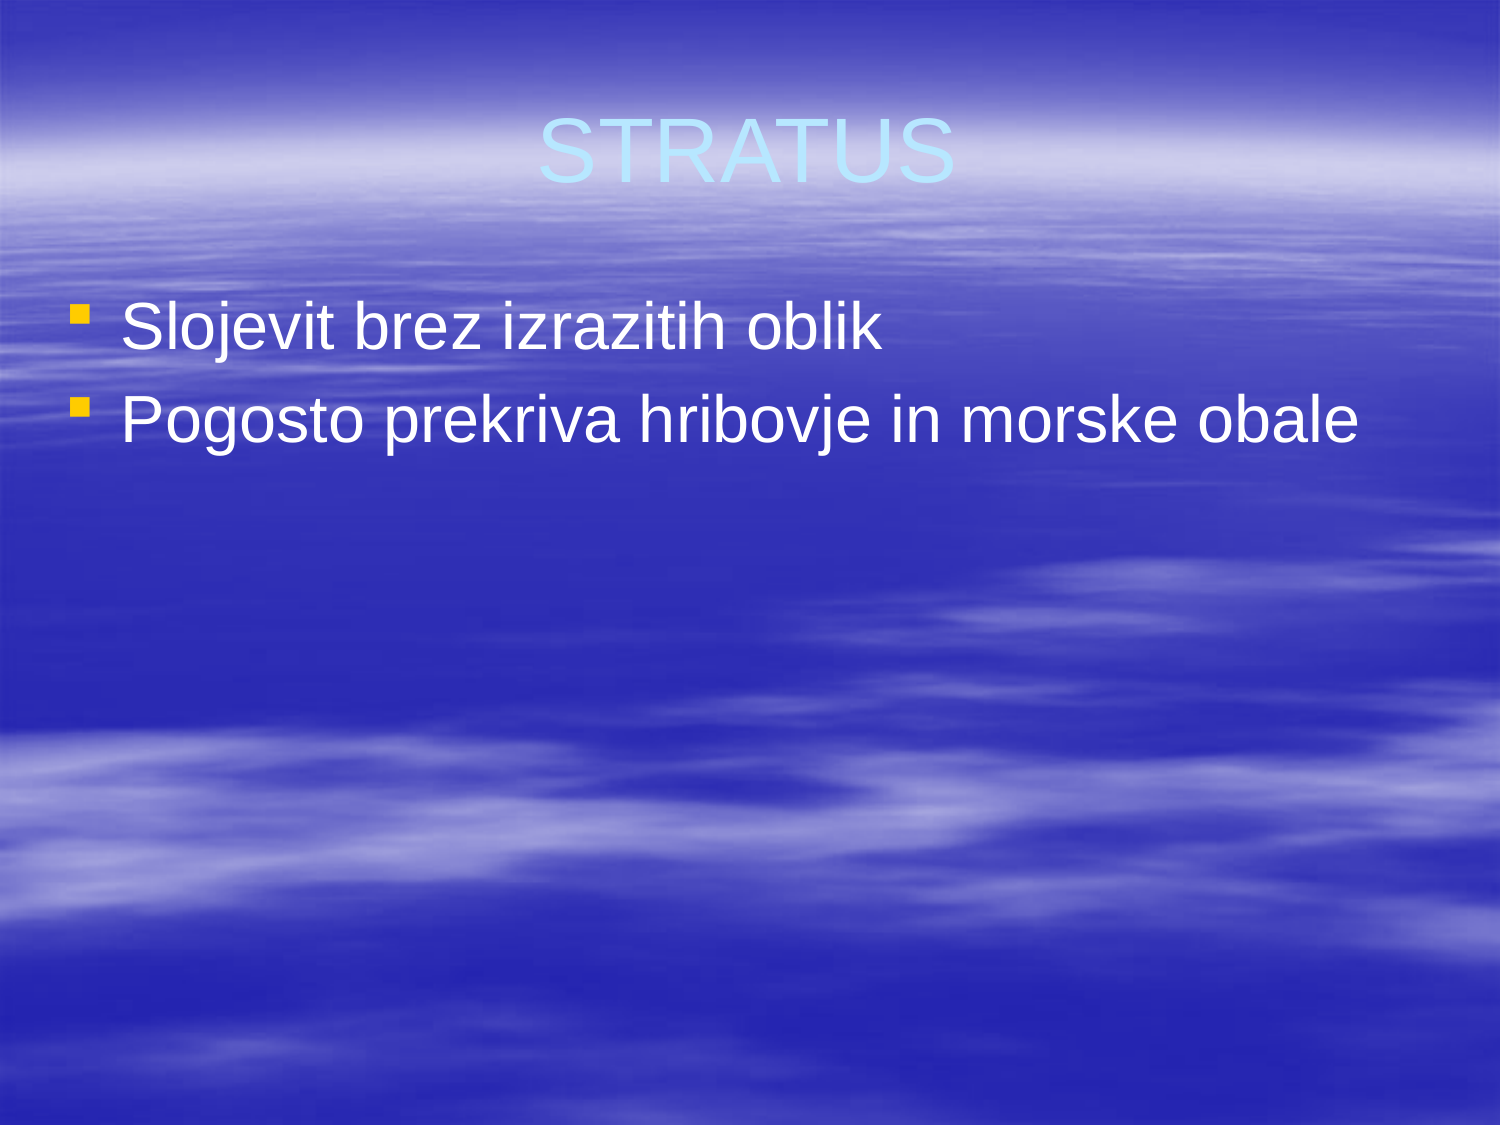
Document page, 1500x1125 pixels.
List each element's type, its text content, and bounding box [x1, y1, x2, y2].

list Slojevit brez izrazitih oblik Pogosto prekriva hribovje in morske obale [49, 275, 1451, 1001]
title STRATUS [49, 37, 1446, 255]
